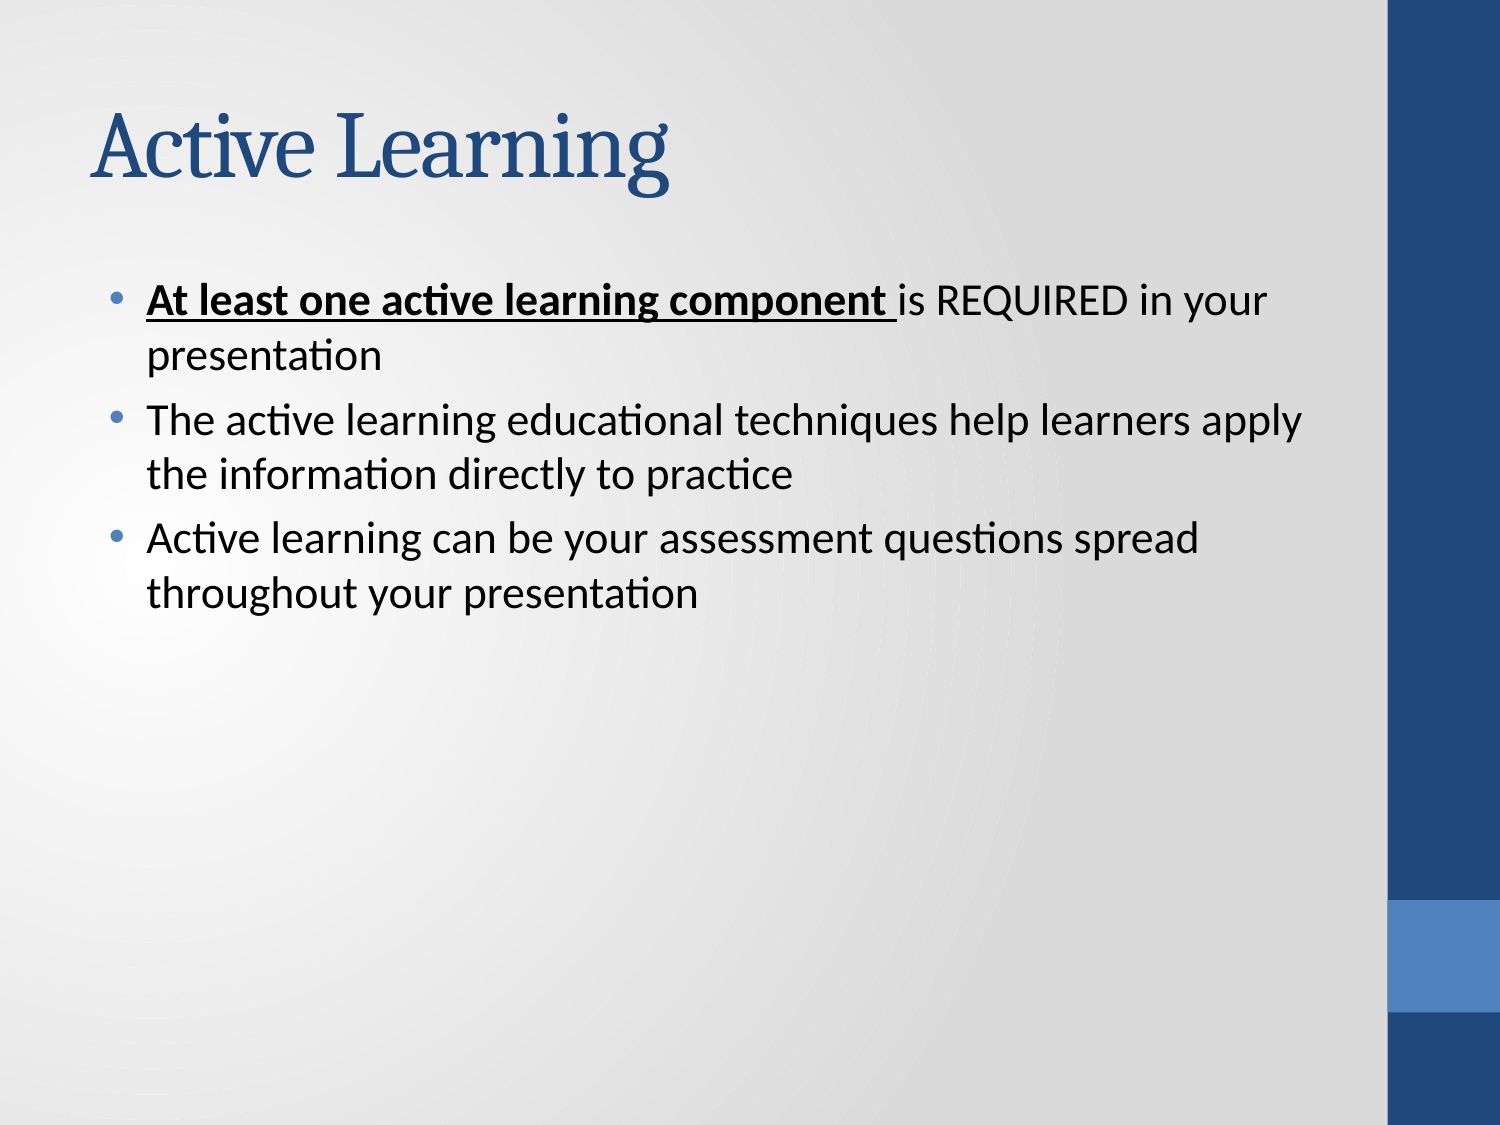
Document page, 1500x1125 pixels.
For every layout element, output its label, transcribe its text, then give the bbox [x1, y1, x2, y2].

title Active Learning [75, 45, 1325, 233]
list At least one active learning component is REQUIRED in your presentation The active learning educational techniques help learners apply the information directly to practice Active learning can be your assessment questions spread throughout your presentation [75, 262, 1325, 1050]
